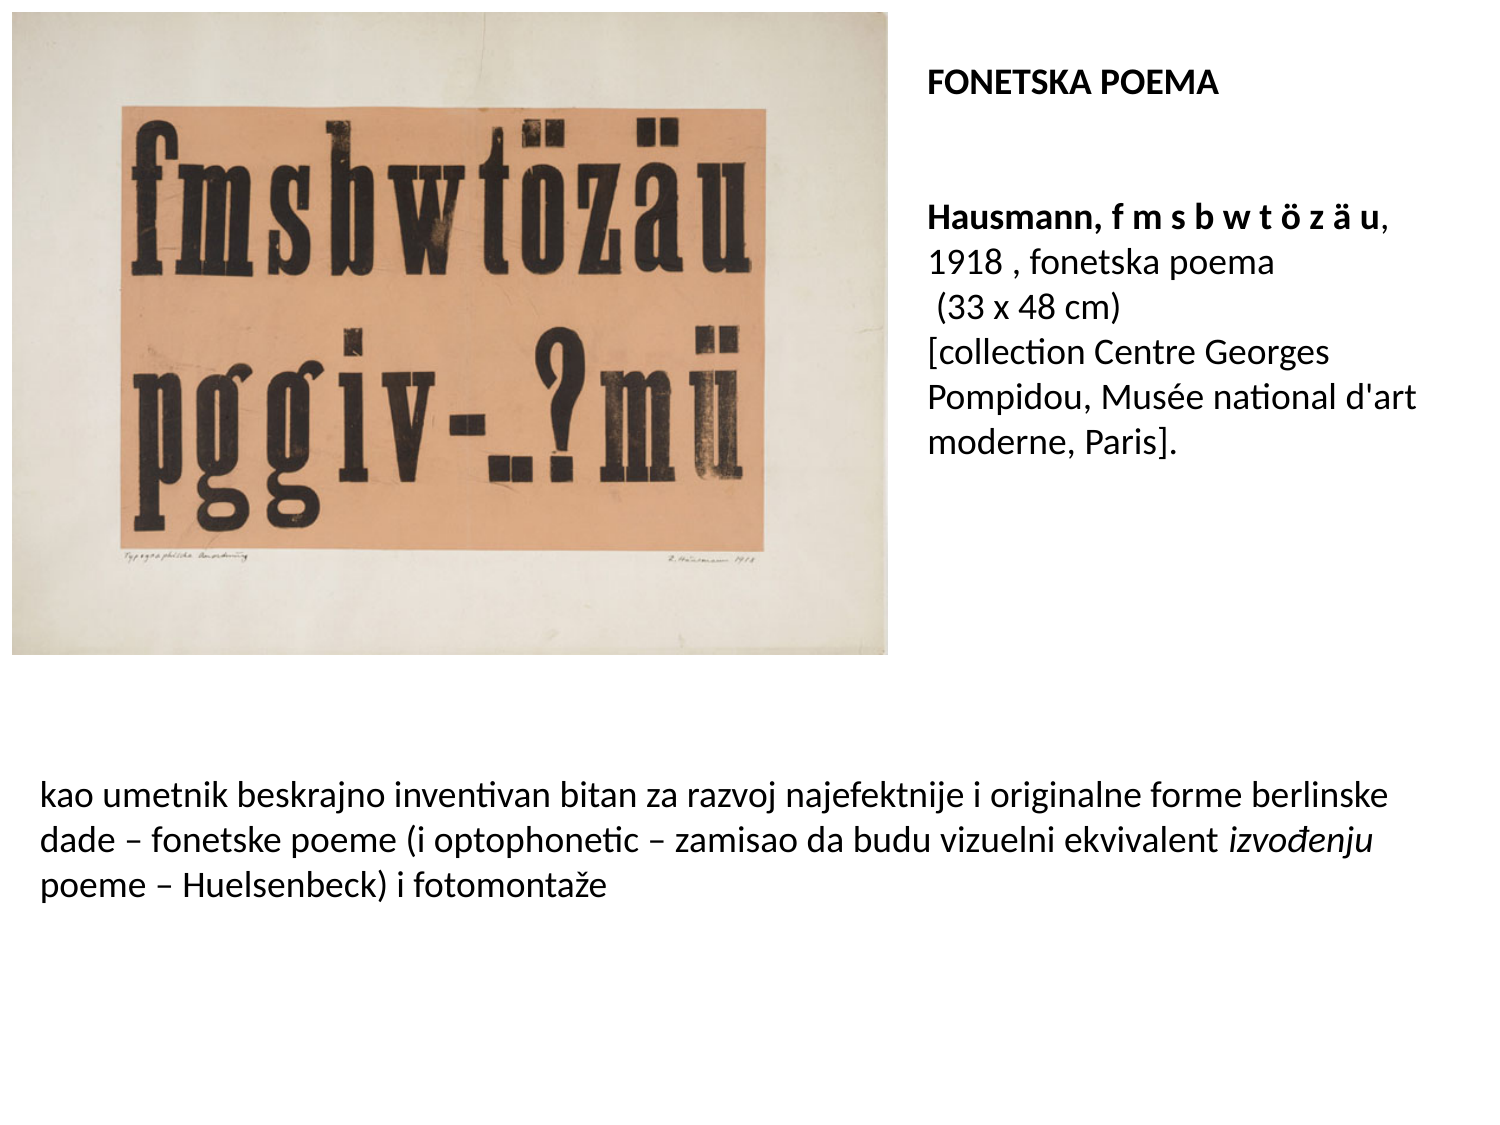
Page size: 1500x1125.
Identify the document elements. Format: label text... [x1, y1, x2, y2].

text_box kao umetnik beskrajno inventivan bitan za razvoj najefektnije i originalne forme berlinske dade – fonetske poeme (i optophonetic – zamisao da budu vizuelni ekvivalent izvođenju poeme – Huelsenbeck) i fotomontaže [24, 762, 1466, 912]
text_box FONETSKA POEMA Hausmann, f m s b w t ö z ä u, 1918 , fonetska poema (33 x 48 cm) [collection Centre Georges Pompidou, Musée national d'art moderne, Paris]. [912, 49, 1475, 470]
picture [12, 12, 888, 655]
